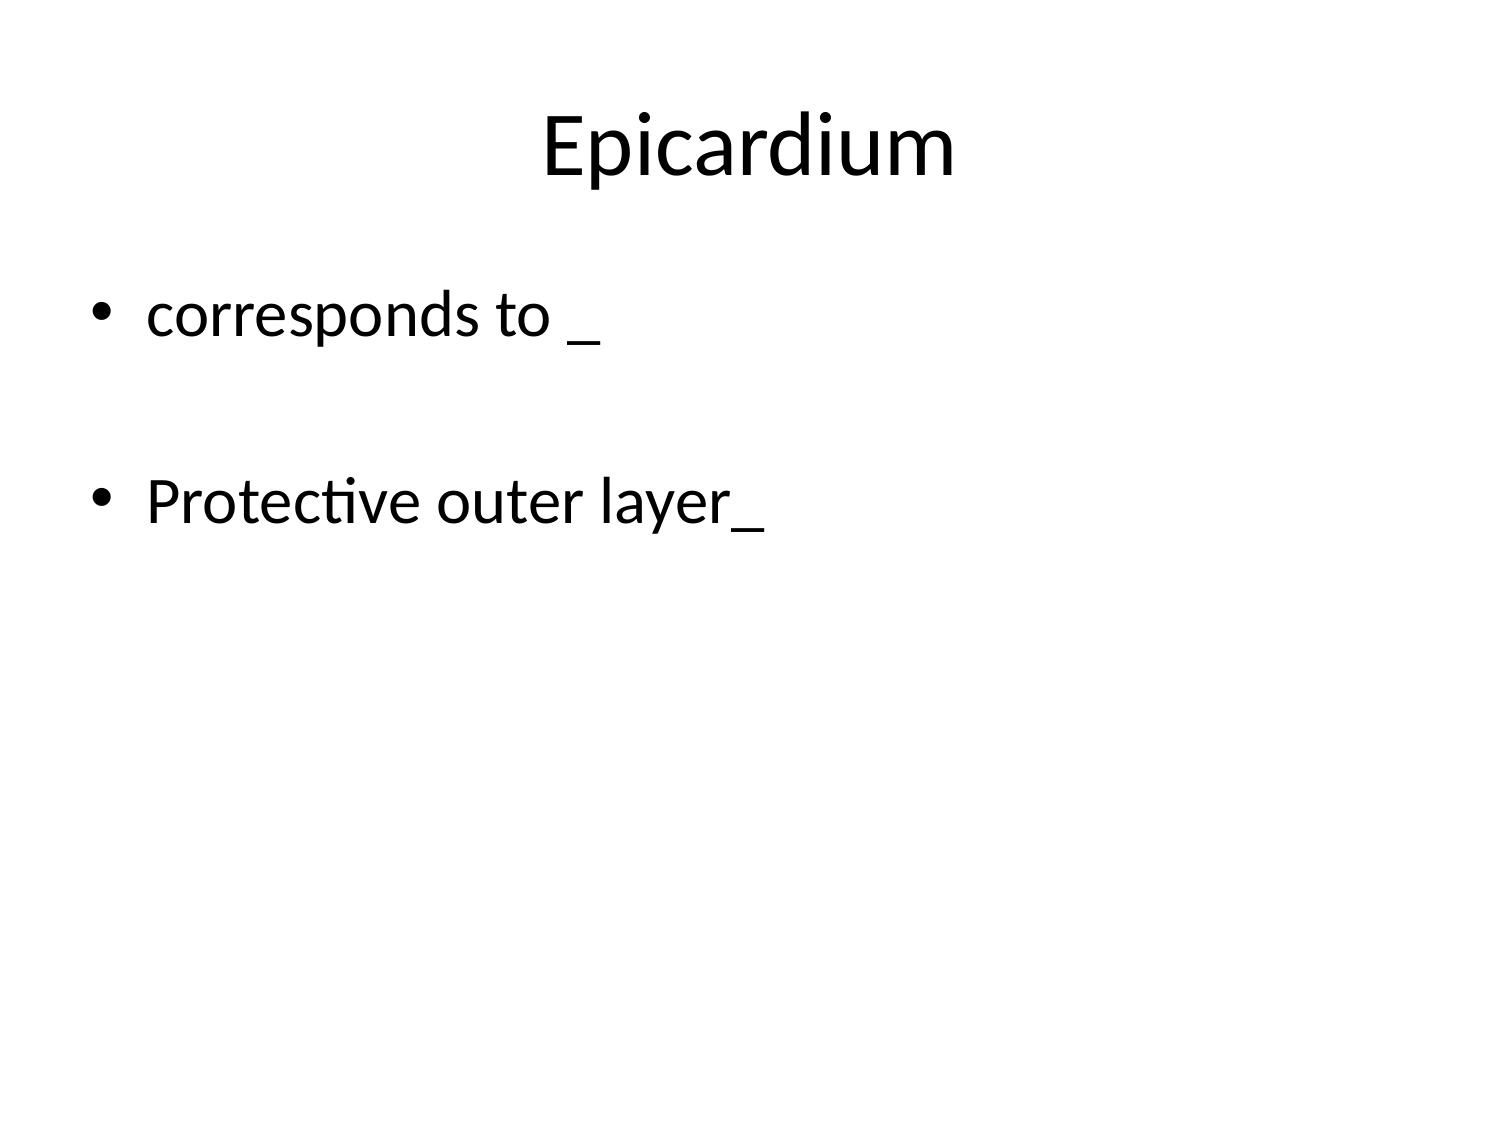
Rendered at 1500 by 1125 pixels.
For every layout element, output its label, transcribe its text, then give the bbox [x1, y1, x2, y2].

list corresponds to _ Protective outer layer_ [75, 262, 1425, 1005]
title Epicardium [75, 45, 1425, 233]
